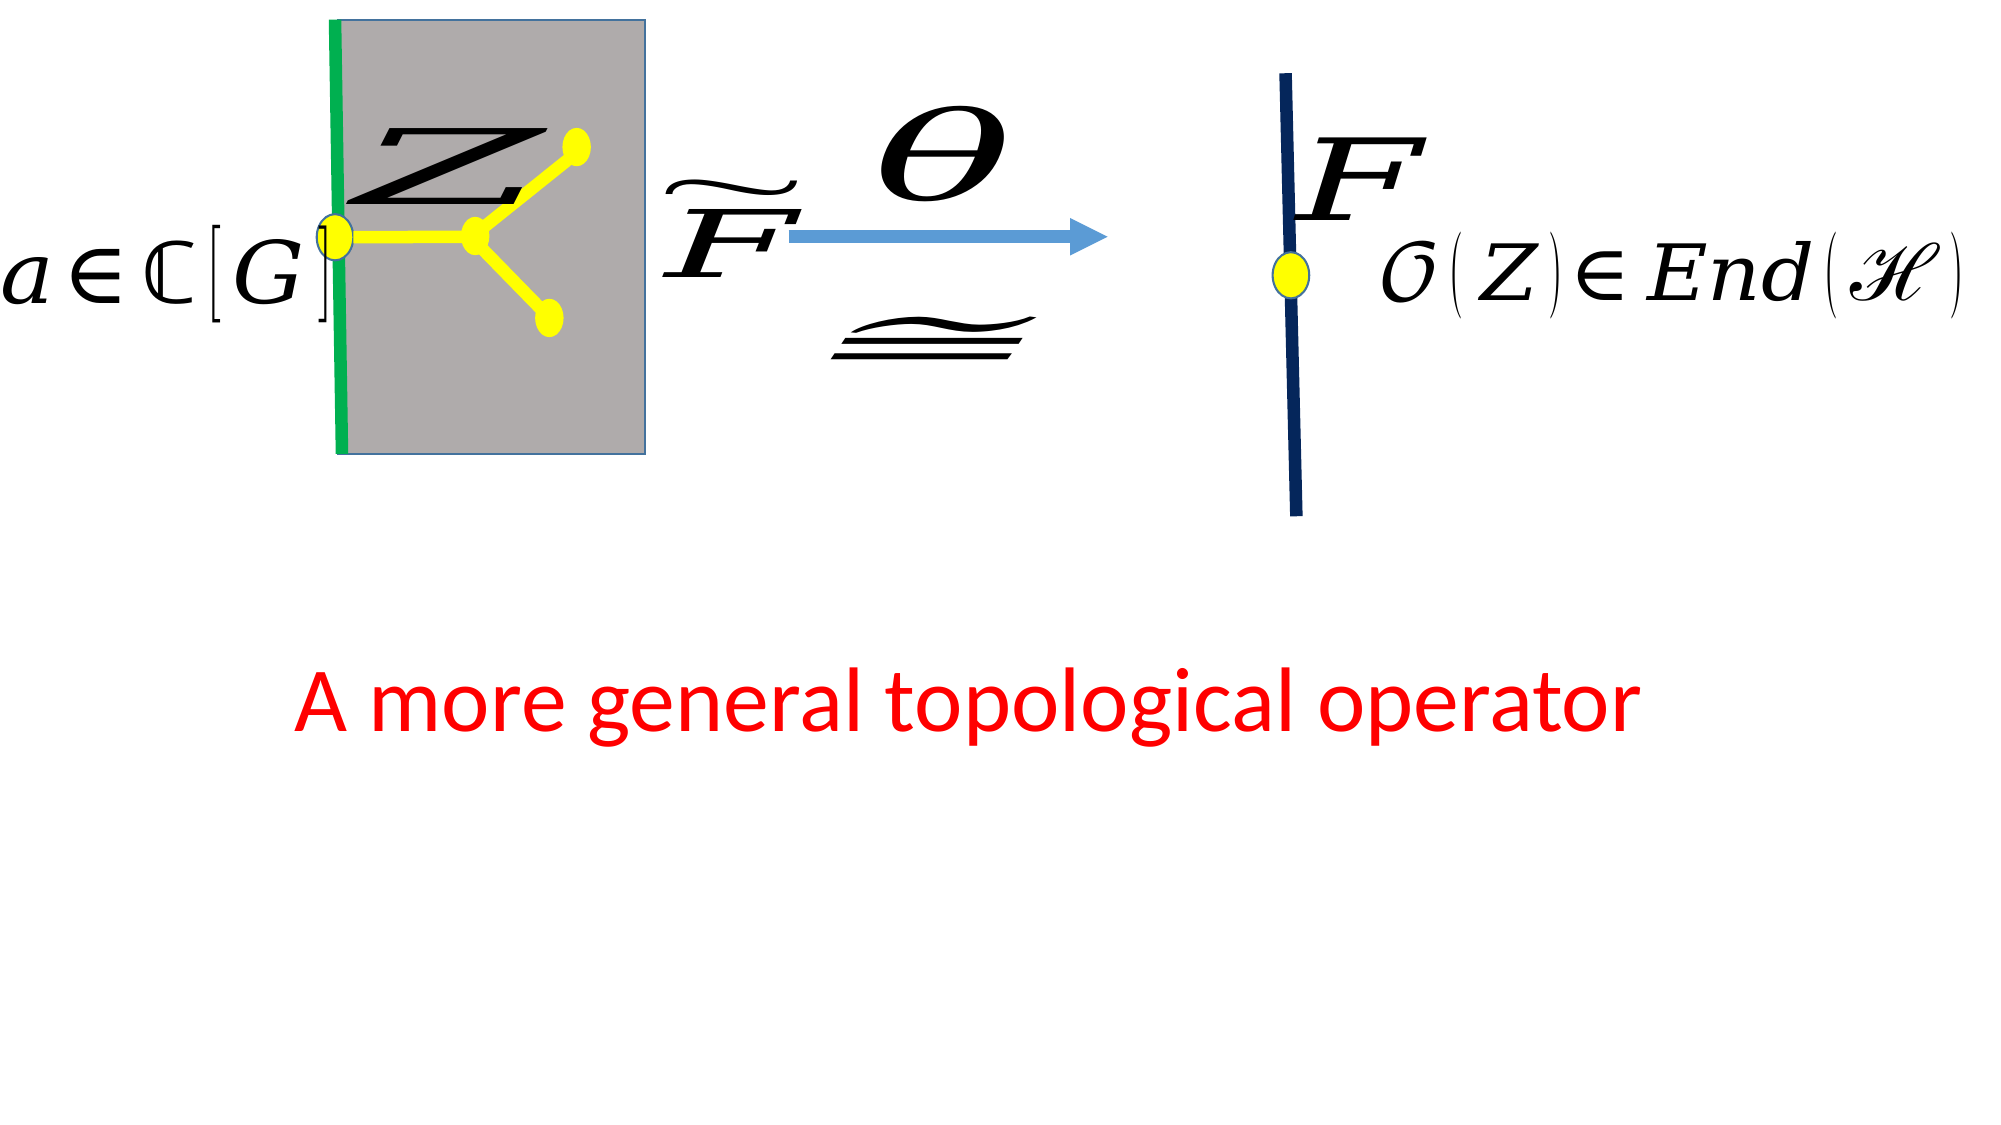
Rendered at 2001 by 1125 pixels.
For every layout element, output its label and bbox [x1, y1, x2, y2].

text_box [1271, 252, 1285, 299]
text_box [471, 152, 577, 237]
text_box [1297, 252, 1311, 299]
text_box [1285, 73, 1297, 517]
text_box [316, 19, 646, 454]
text_box [470, 237, 550, 318]
